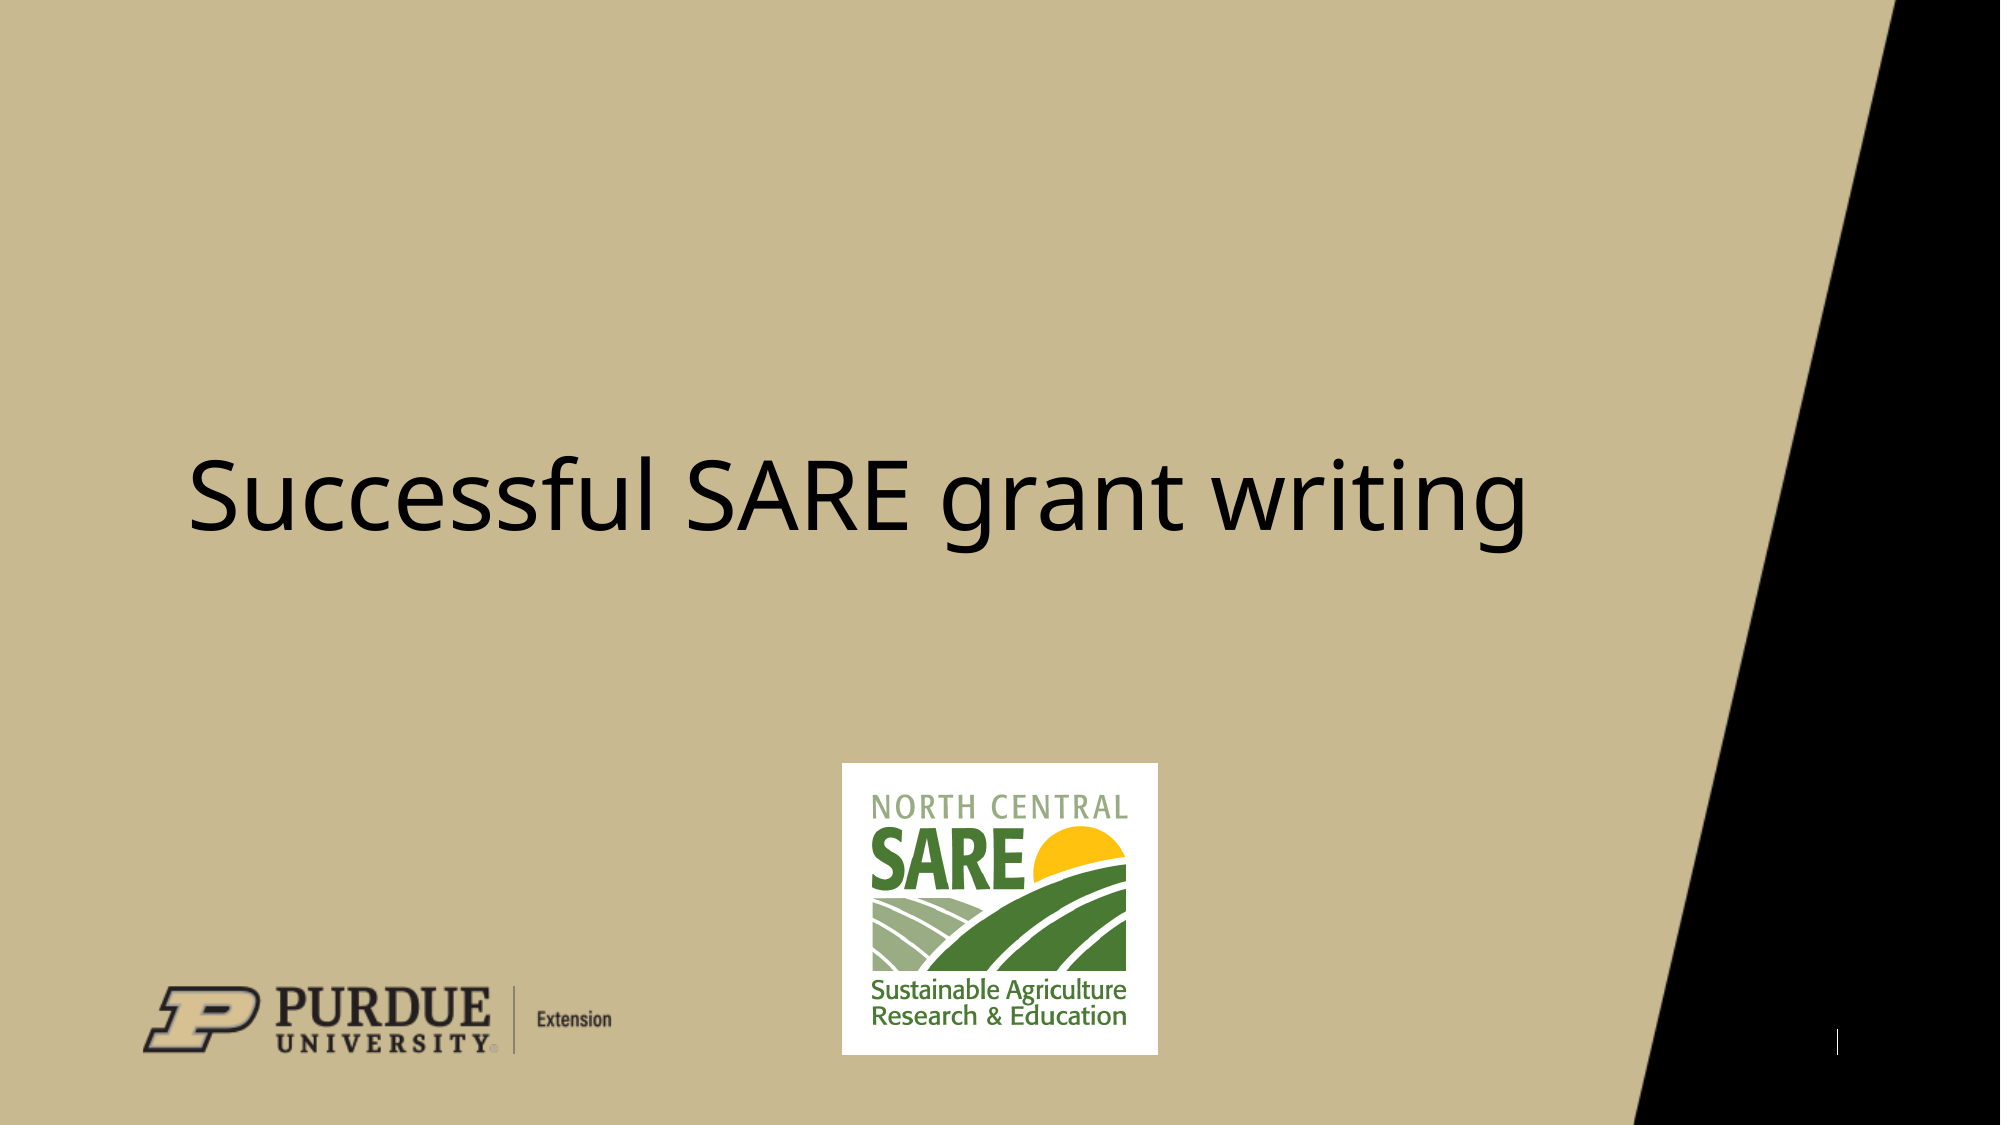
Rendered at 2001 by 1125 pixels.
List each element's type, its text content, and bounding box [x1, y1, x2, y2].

title Successful SARE grant writing [105, 431, 1543, 559]
picture [842, 763, 1158, 1055]
